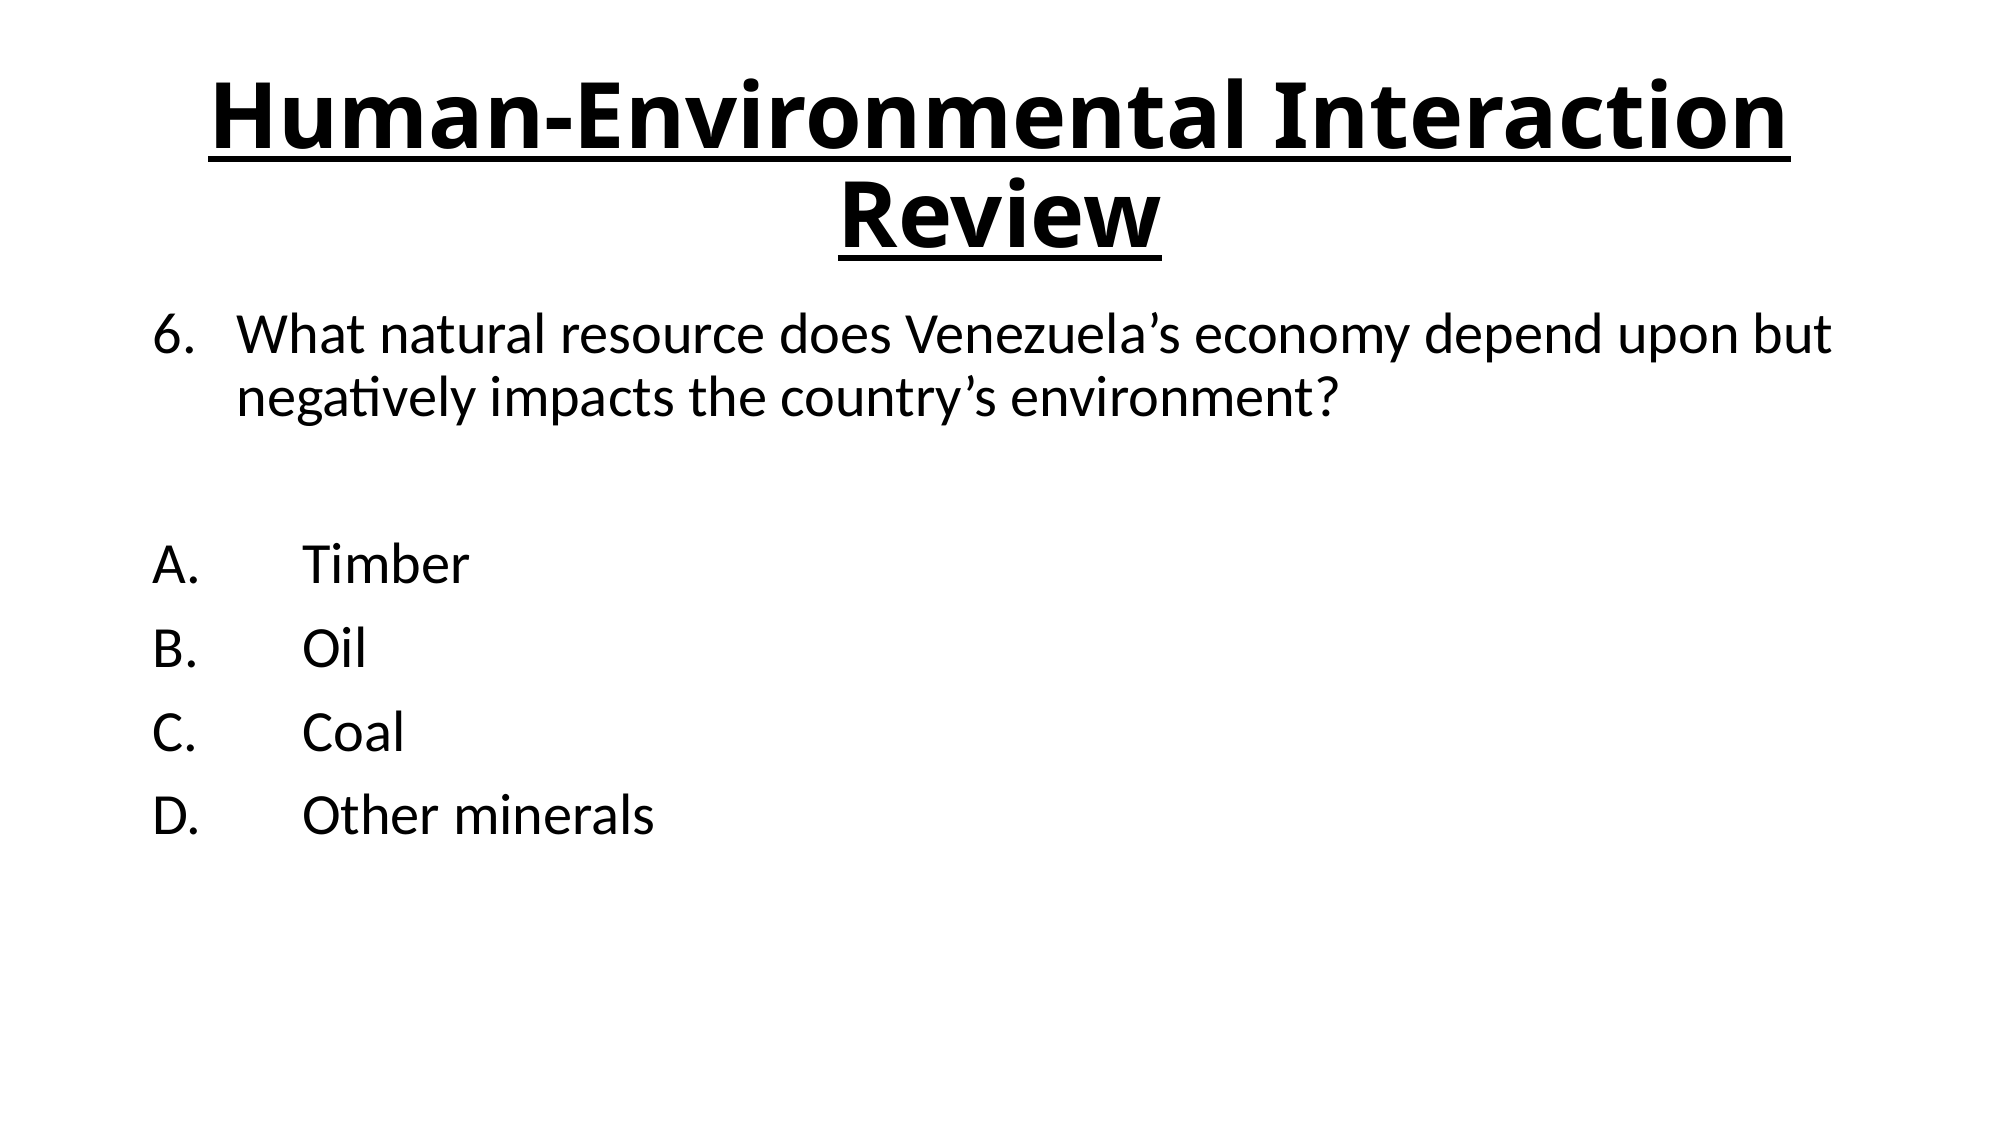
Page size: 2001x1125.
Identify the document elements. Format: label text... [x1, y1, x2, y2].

list What natural resource does Venezuela’s economy depend upon but negatively impacts the country’s environment? A. Timber B. Oil C. Coal D. Other minerals [137, 295, 1863, 1097]
title Human-Environmental Interaction Review [137, 59, 1863, 278]
